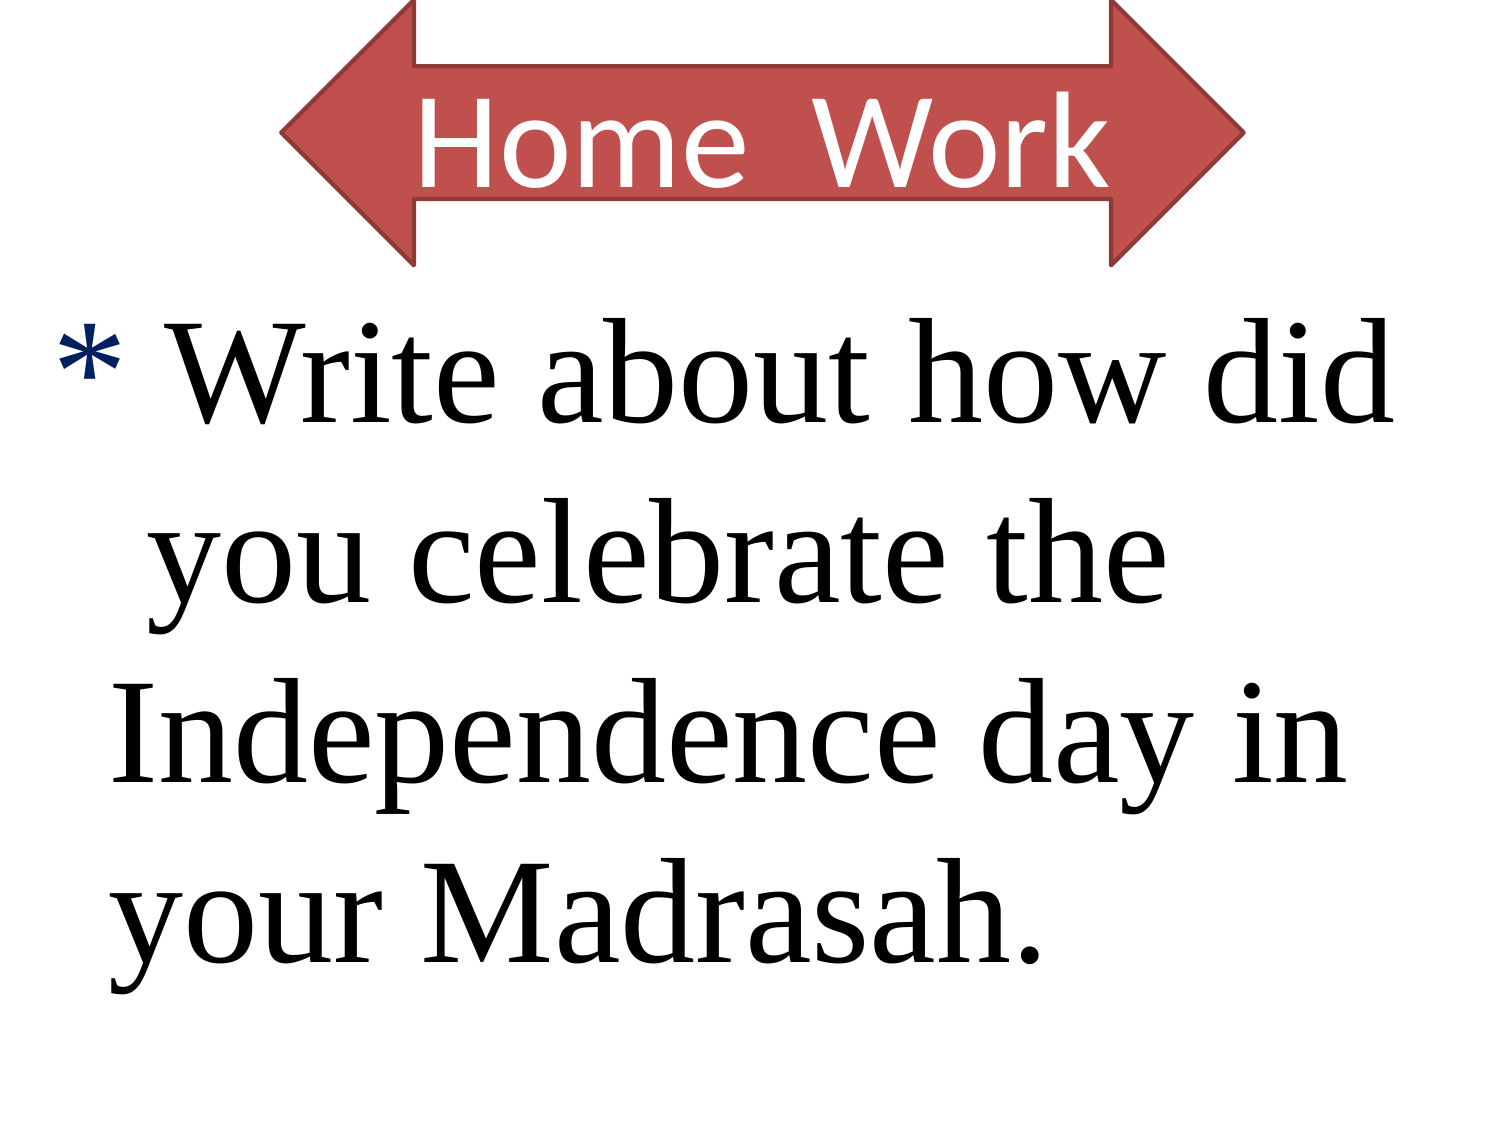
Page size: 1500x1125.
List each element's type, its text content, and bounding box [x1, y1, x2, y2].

text_box Home Work [279, 0, 1246, 265]
text_box * Write about how did you celebrate the Independence day in your Madrasah. [37, 265, 1488, 1016]
